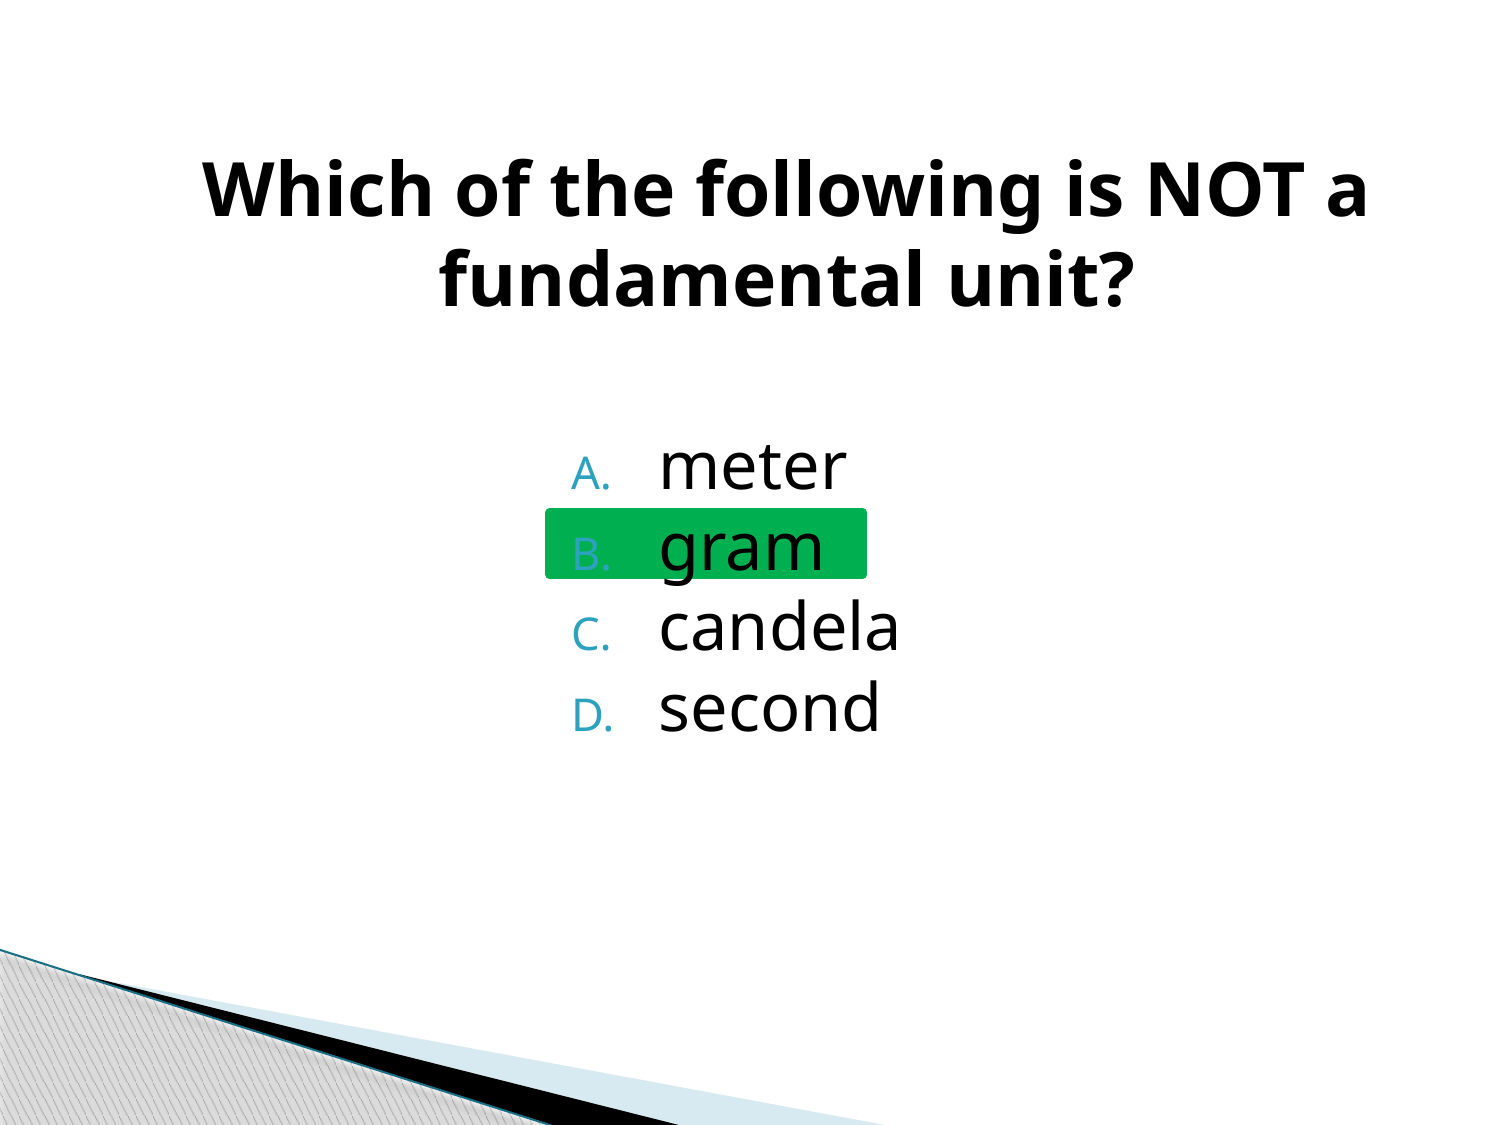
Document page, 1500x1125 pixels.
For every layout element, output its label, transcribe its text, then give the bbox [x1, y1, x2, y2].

text_box [545, 508, 556, 579]
list meter gram candela second [556, 425, 944, 813]
title Which of the following is NOT a fundamental unit? [150, 137, 1425, 325]
